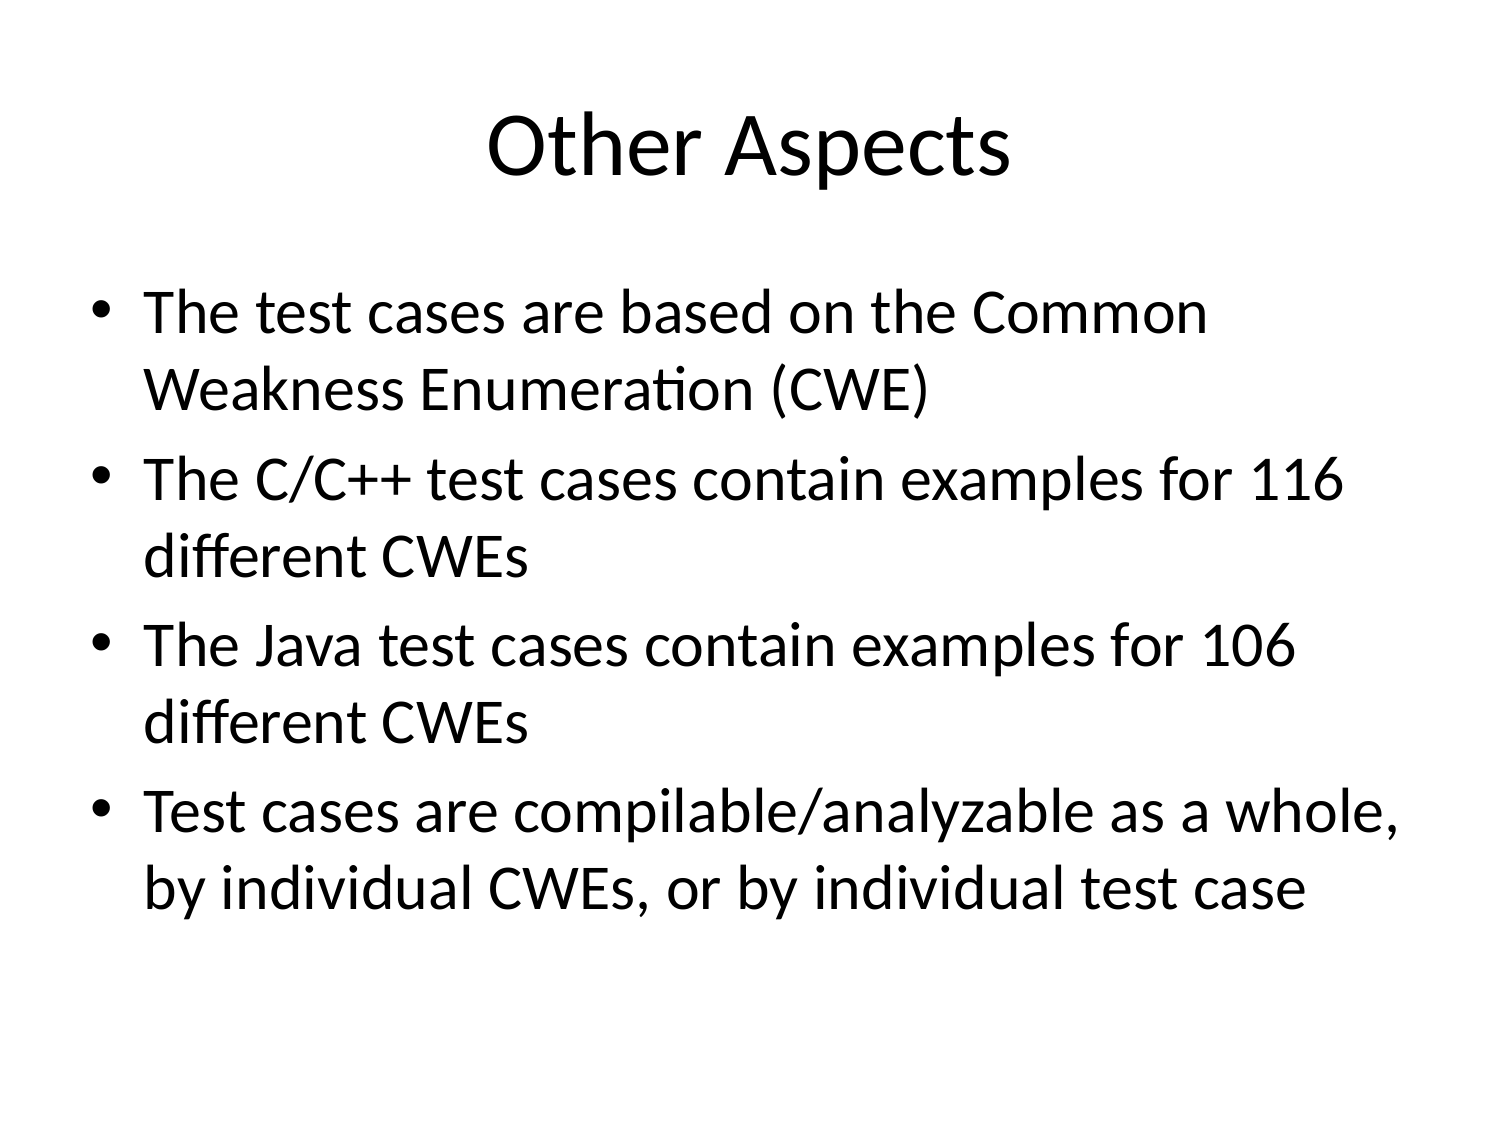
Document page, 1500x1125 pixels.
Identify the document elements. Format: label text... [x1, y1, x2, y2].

list The test cases are based on the Common Weakness Enumeration (CWE) The C/C++ test cases contain examples for 116 different CWEs The Java test cases contain examples for 106 different CWEs Test cases are compilable/analyzable as a whole, by individual CWEs, or by individual test case [75, 262, 1425, 1005]
title Other Aspects [75, 45, 1425, 233]
